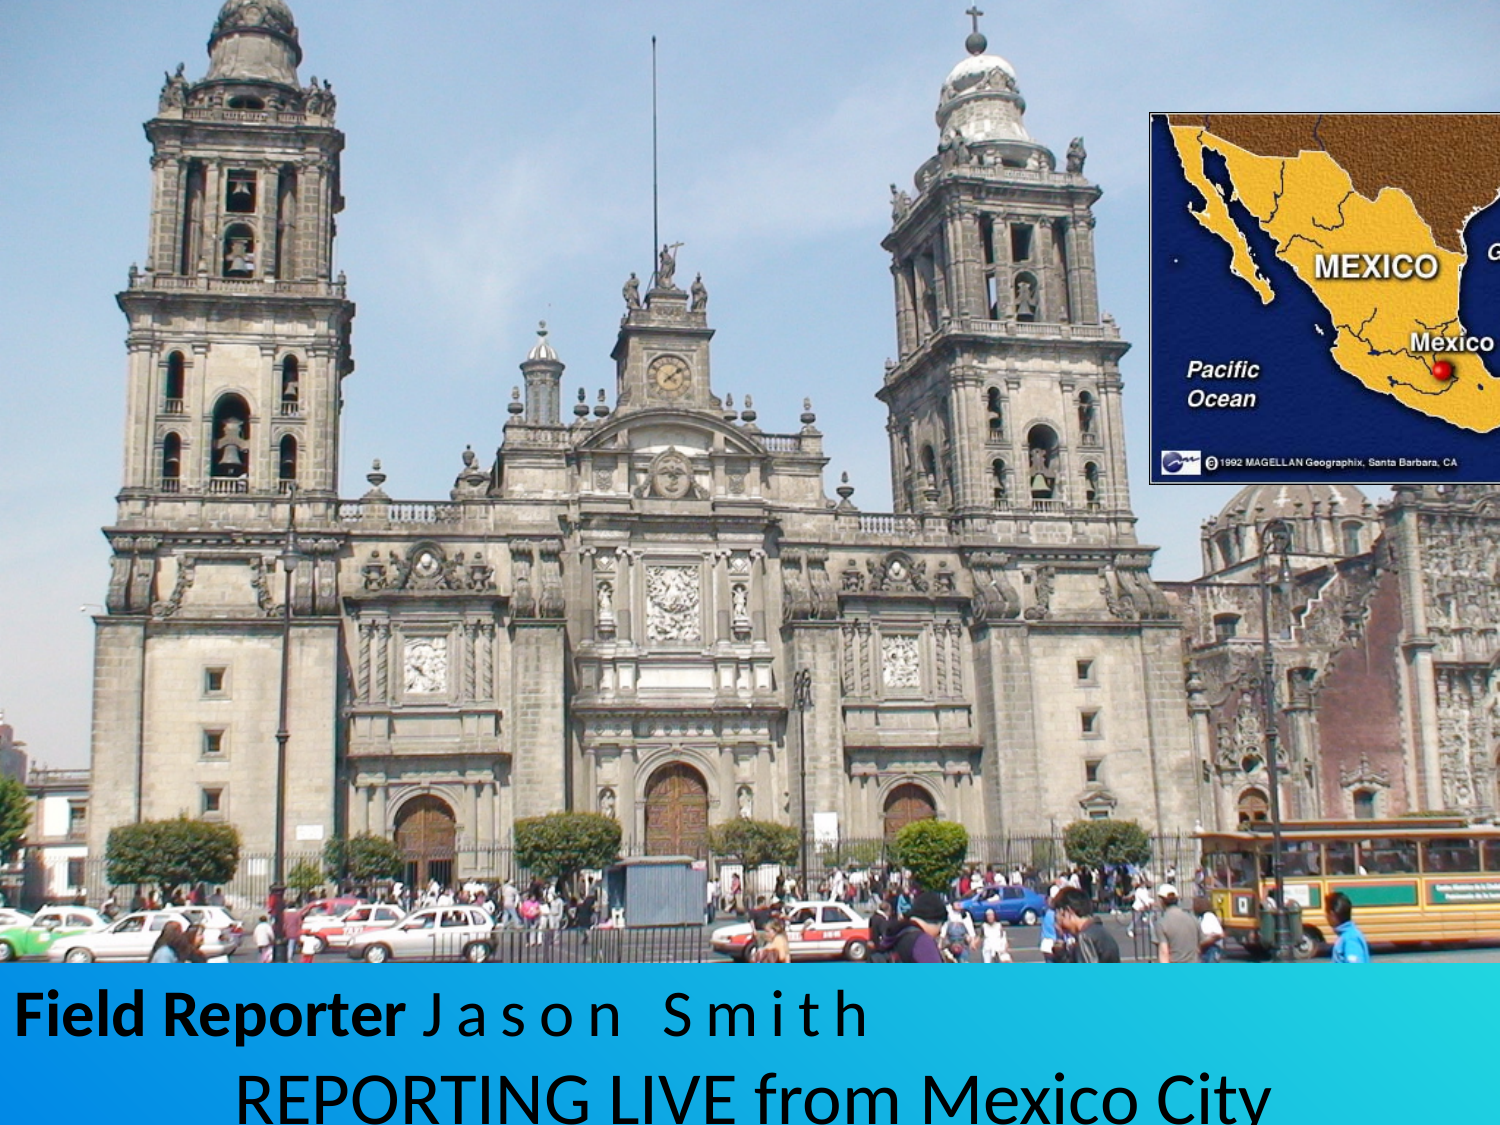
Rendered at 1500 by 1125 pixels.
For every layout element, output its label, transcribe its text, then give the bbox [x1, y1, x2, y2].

picture [0, 0, 1500, 963]
text_box Field Reporter Jason Smith REPORTING LIVE from Mexico City [0, 969, 1500, 1125]
